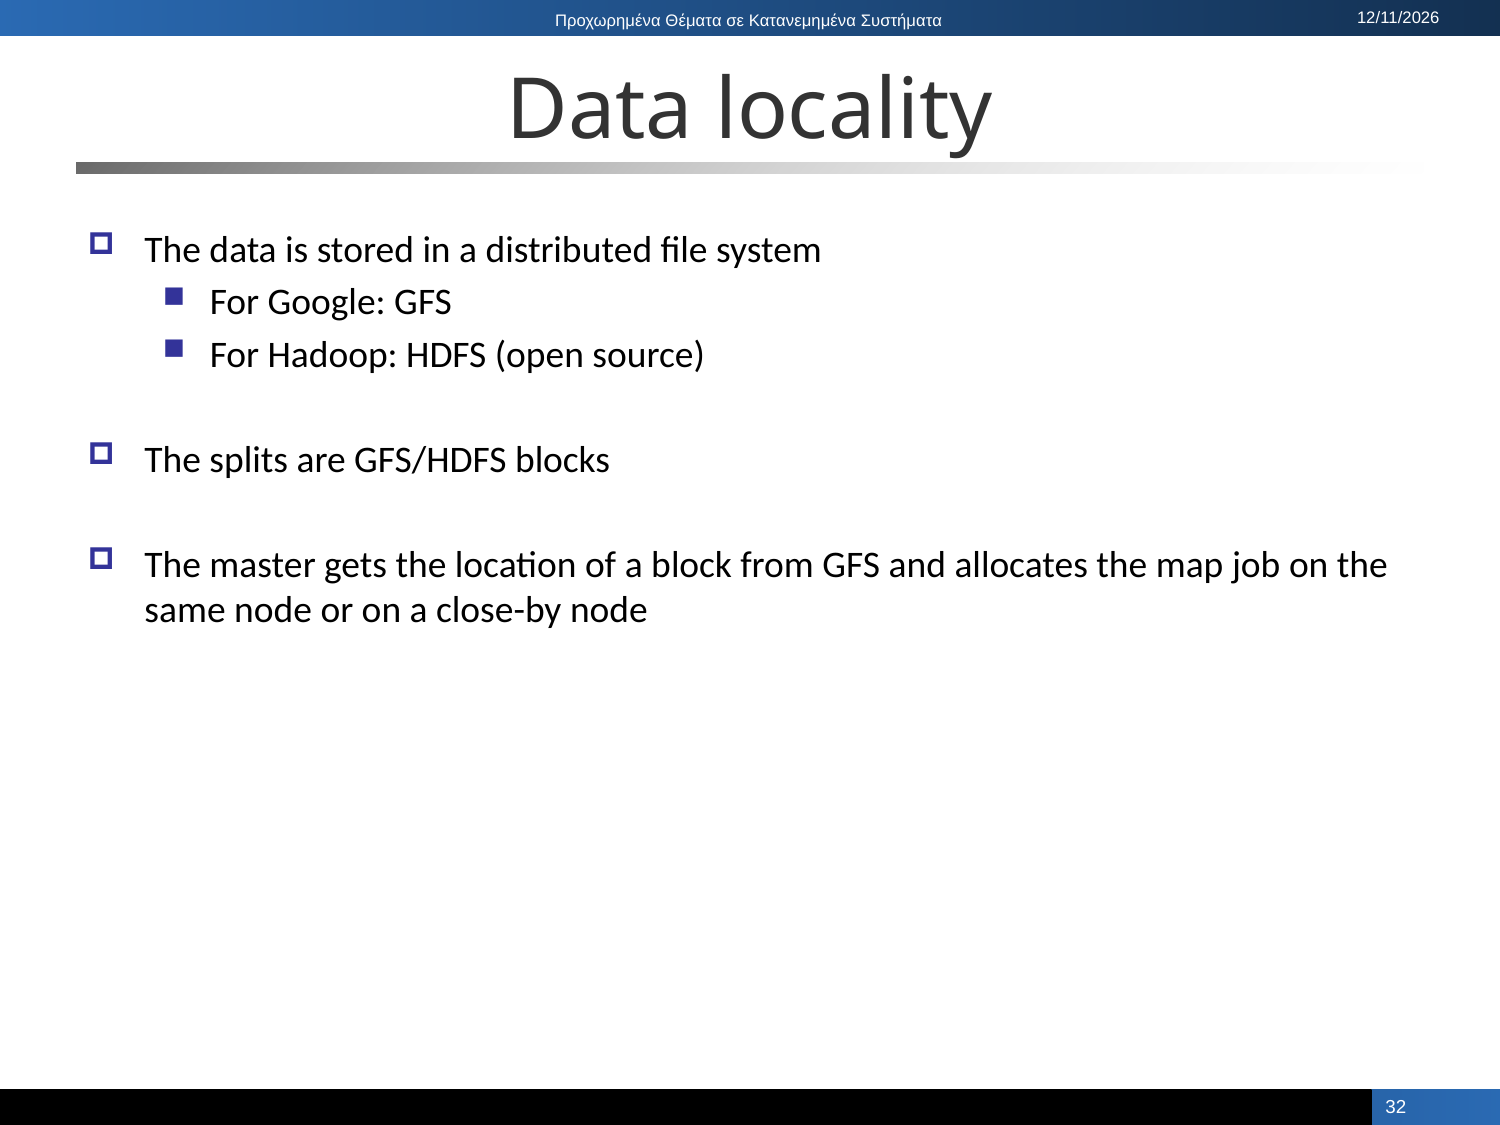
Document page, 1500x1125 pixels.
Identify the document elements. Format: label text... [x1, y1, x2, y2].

title Data locality [0, 45, 1500, 163]
list The data is stored in a distributed file system For Google: GFS For Hadoop: HDFS (open source) The splits are GFS/HDFS blocks The master gets the location of a block from GFS and allocates the map job on the same node or on a close-by node [87, 224, 1411, 1088]
text_box [0, 1089, 1372, 1125]
